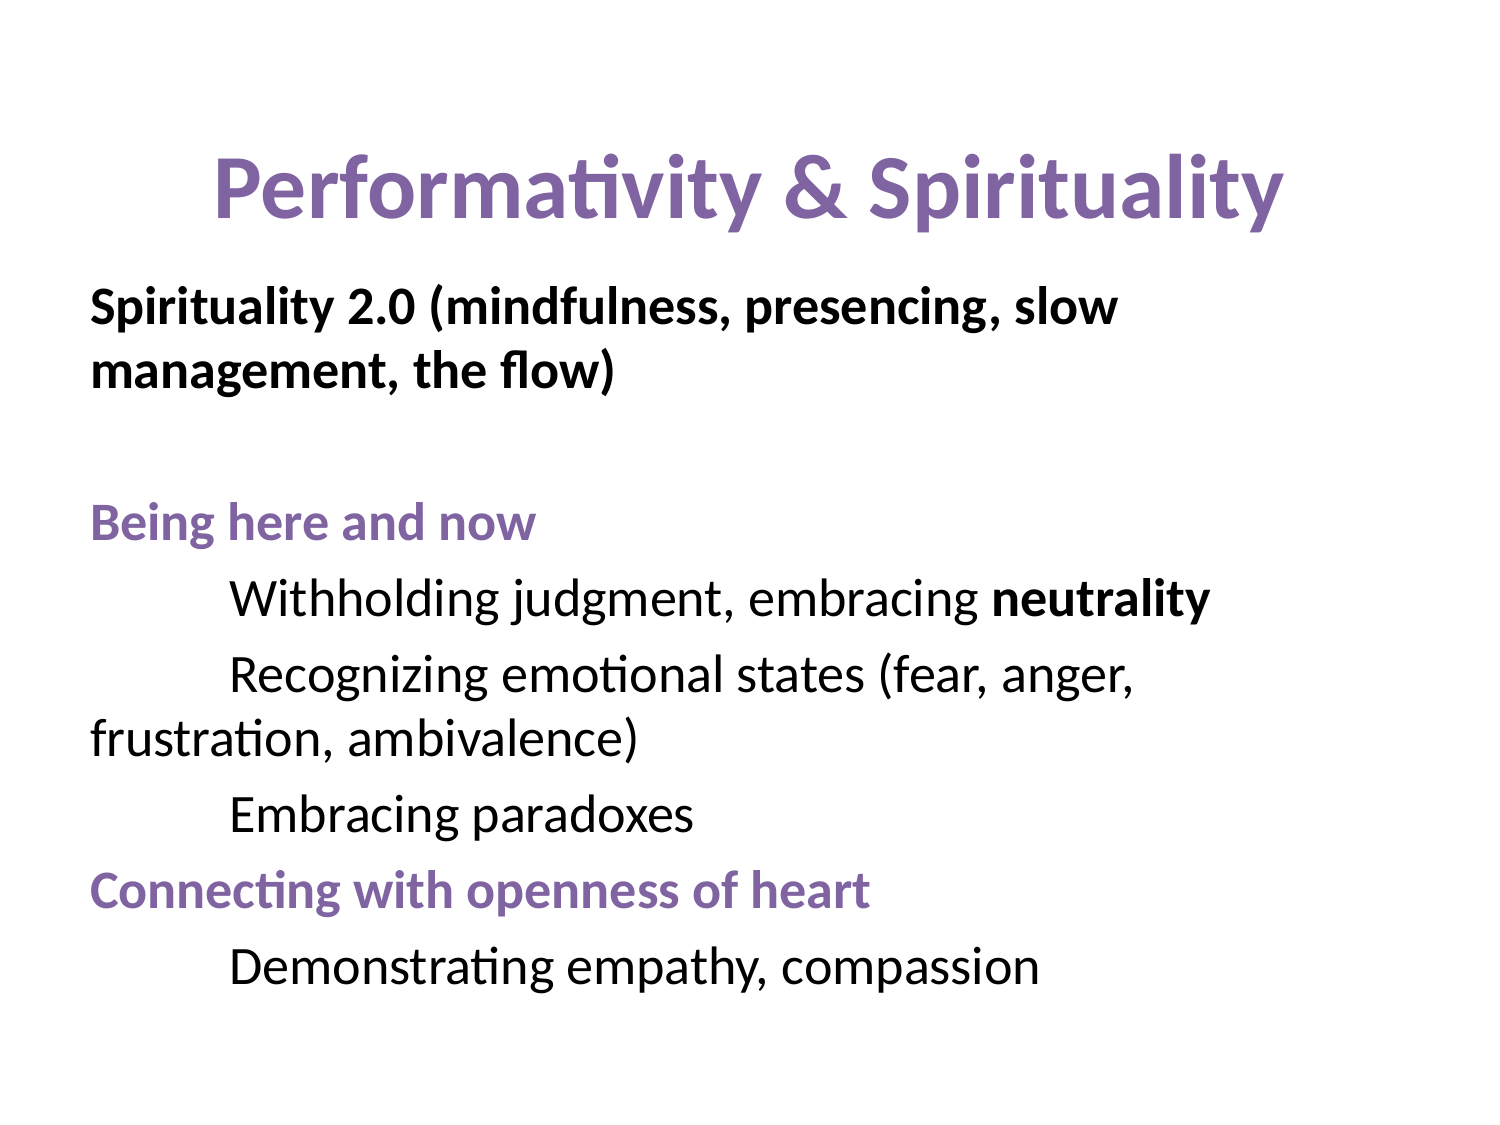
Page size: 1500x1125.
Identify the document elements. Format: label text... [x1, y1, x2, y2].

list Spirituality 2.0 (mindfulness, presencing, slow management, the flow) Being here and now Withholding judgment, embracing neutrality Recognizing emotional states (fear, anger, frustration, ambivalence) Embracing paradoxes Connecting with openness of heart Demonstrating empathy, compassion [75, 262, 1425, 1005]
title Performativity & Spirituality [75, 87, 1425, 262]
